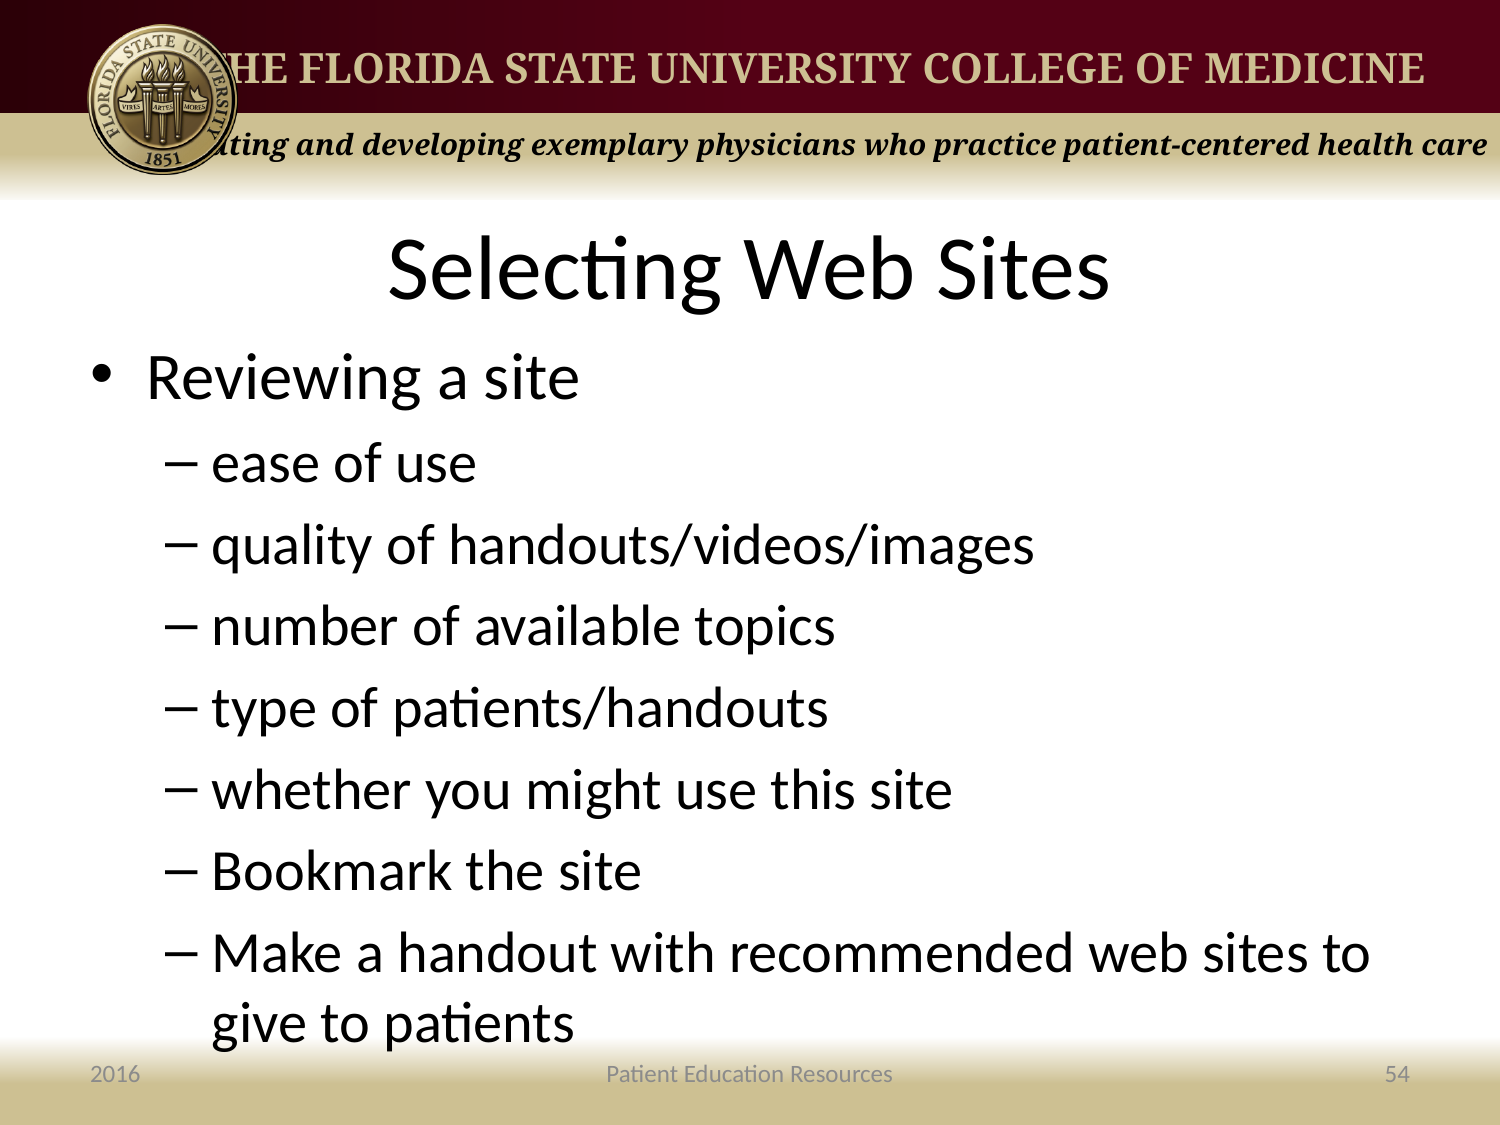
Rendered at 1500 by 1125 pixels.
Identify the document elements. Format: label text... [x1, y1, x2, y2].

title Selecting Web Sites [75, 212, 1425, 313]
list Reviewing a site ease of use quality of handouts/videos/images number of available topics type of patients/handouts whether you might use this site Bookmark the site Make a handout with recommended web sites to give to patients [75, 324, 1425, 1005]
footer Patient Education Resources [512, 1042, 988, 1103]
slide_number 2016 [75, 1042, 425, 1103]
picture [87, 24, 238, 175]
slide_number 54 [1074, 1042, 1425, 1103]
